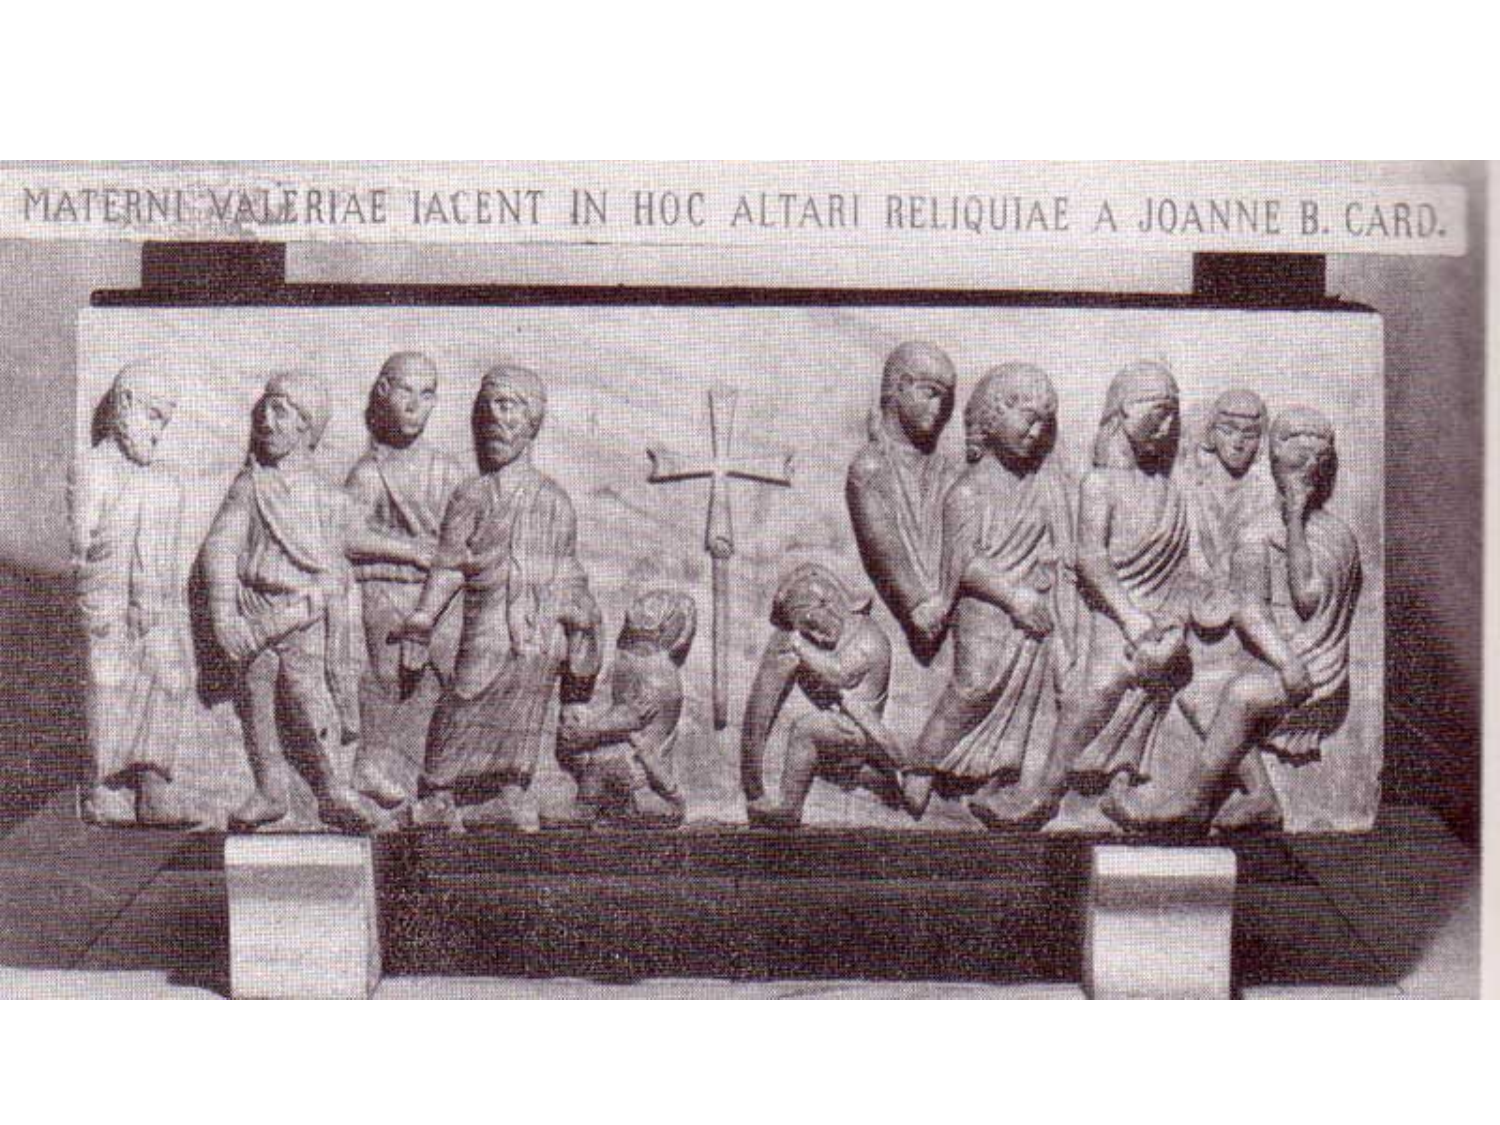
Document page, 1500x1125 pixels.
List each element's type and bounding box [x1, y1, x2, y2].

picture [0, 160, 1500, 1000]
